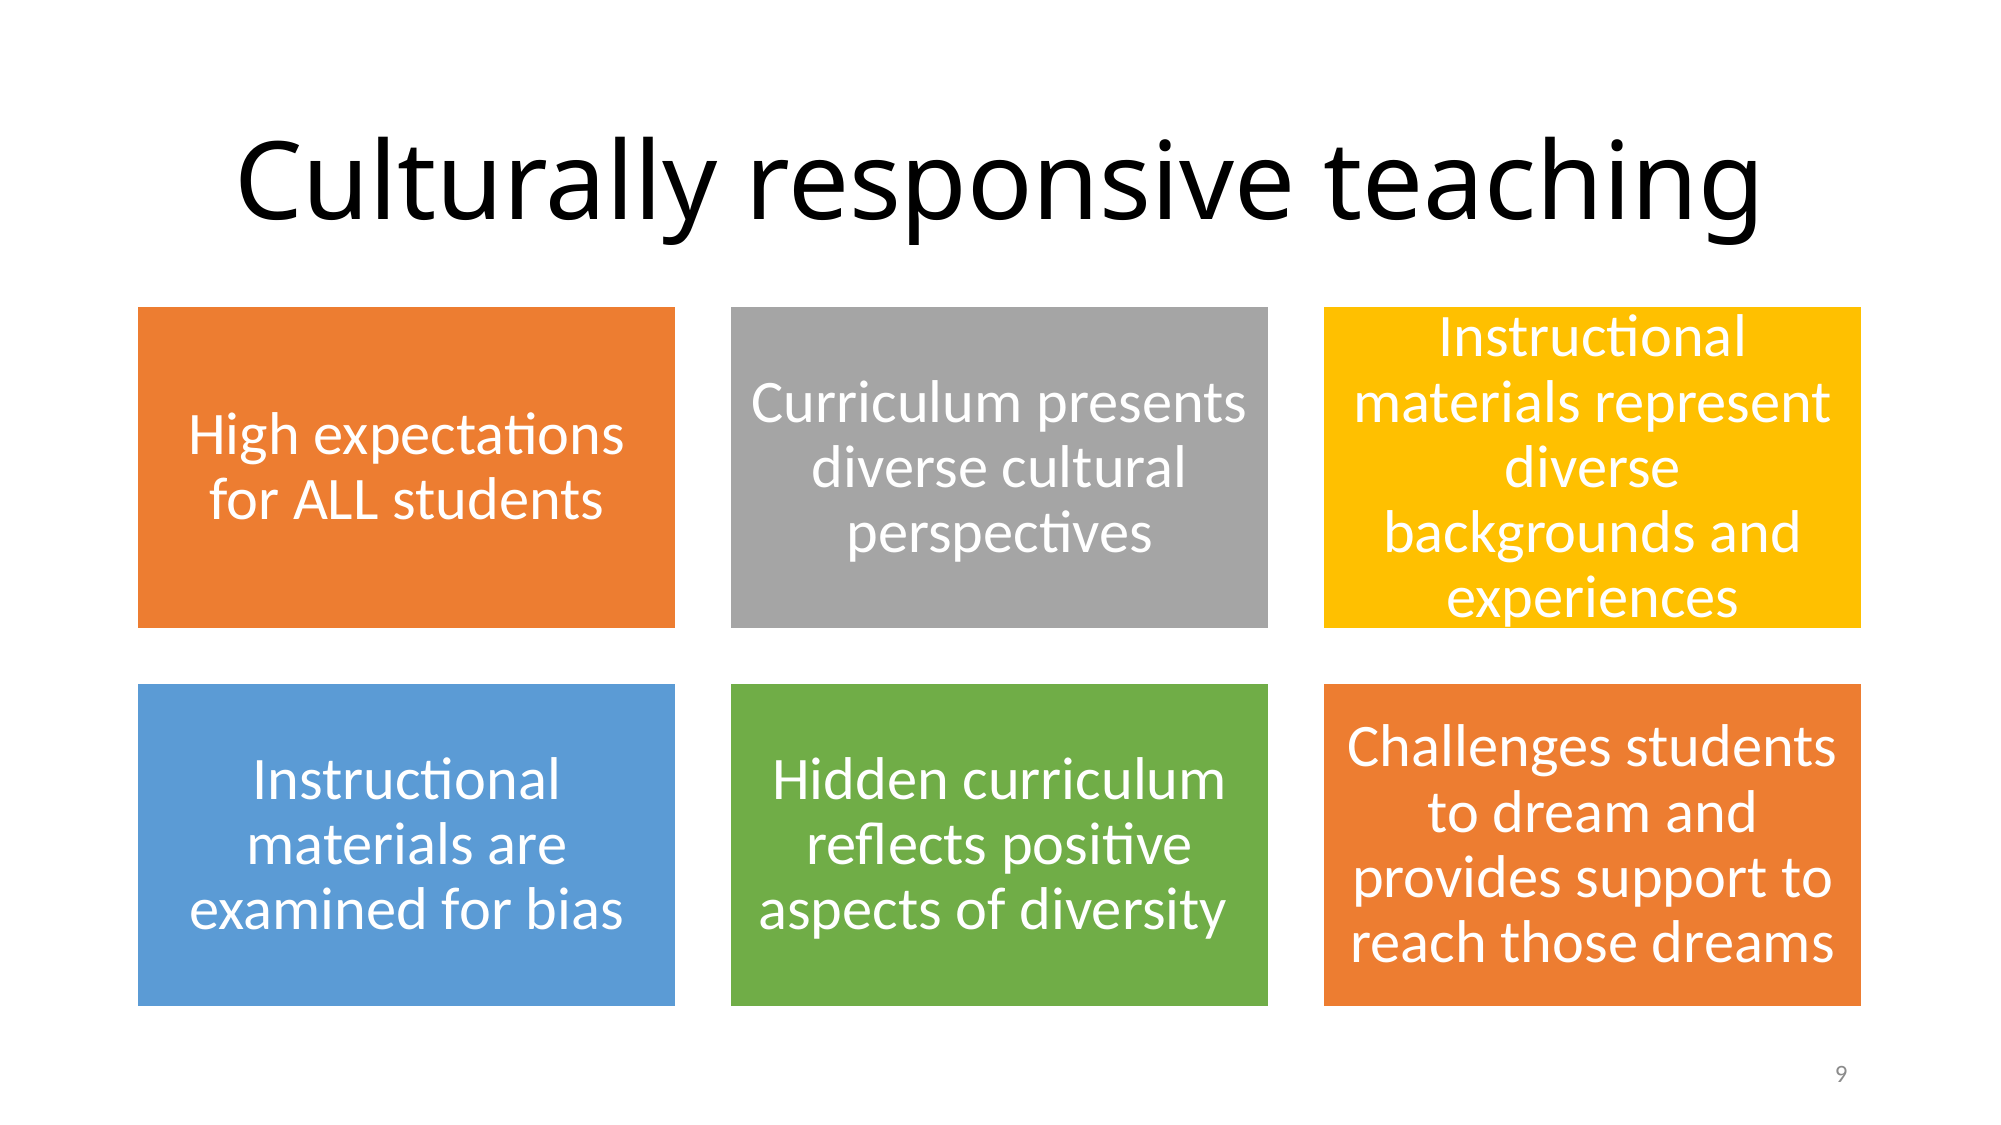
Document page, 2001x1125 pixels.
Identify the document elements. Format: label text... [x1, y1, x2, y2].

slide_number 9 [1412, 1042, 1863, 1103]
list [137, 299, 1863, 1014]
title Culturally responsive teaching [137, 91, 1863, 278]
